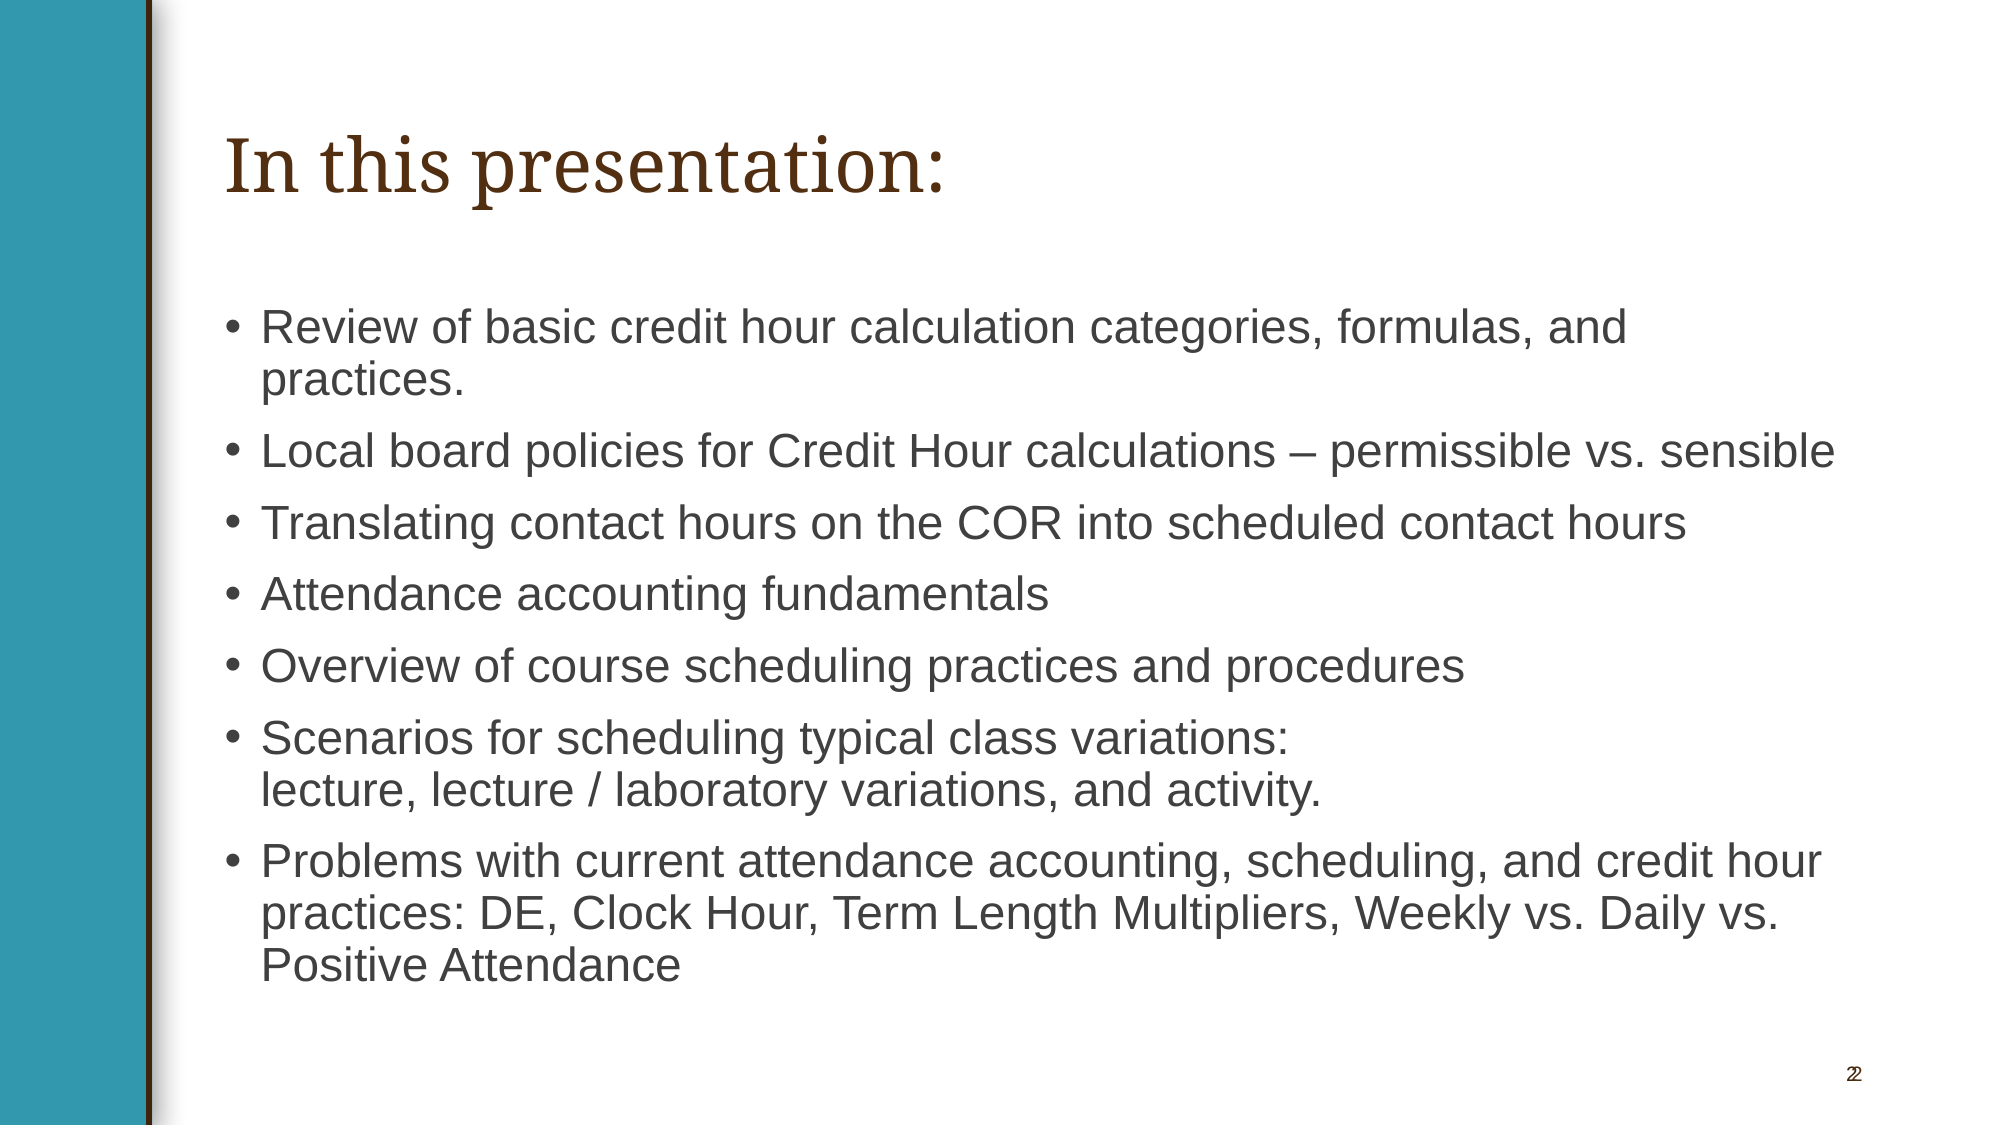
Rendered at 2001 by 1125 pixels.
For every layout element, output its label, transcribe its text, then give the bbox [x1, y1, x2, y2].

slide_number 2 [1412, 1042, 1863, 1103]
list Review of basic credit hour calculation categories, formulas, and practices. Local board policies for Credit Hour calculations – permissible vs. sensible Translating contact hours on the COR into scheduled contact hours Attendance accounting fundamentals Overview of course scheduling practices and procedures Scenarios for scheduling typical class variations: lecture, lecture / laboratory variations, and activity. Problems with current attendance accounting, scheduling, and credit hour practices: DE, Clock Hour, Term Length Multipliers, Weekly vs. Daily vs. Positive Attendance [209, 294, 1858, 1016]
title In this presentation: [209, 59, 1858, 217]
